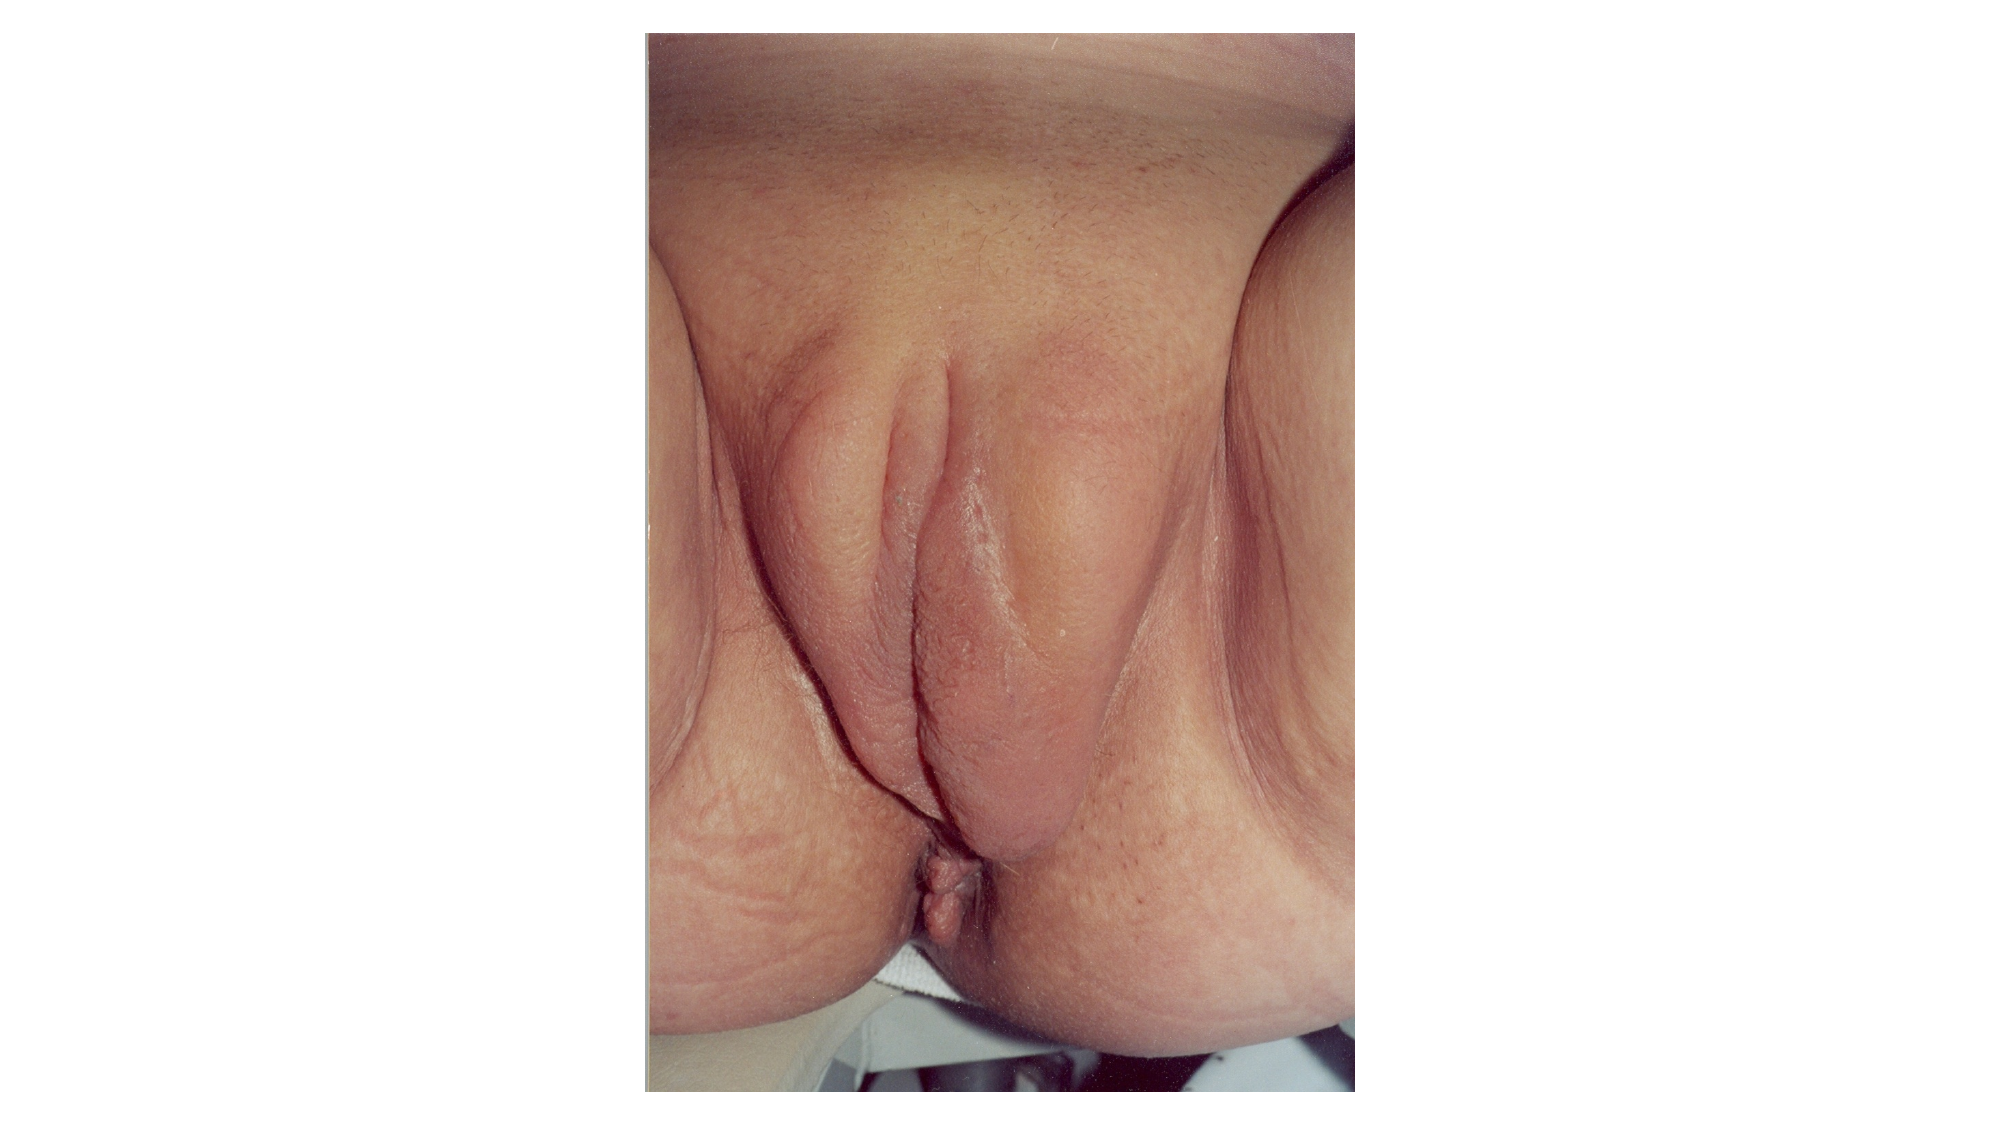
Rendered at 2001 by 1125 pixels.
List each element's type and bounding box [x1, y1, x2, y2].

picture [645, 33, 1355, 1092]
